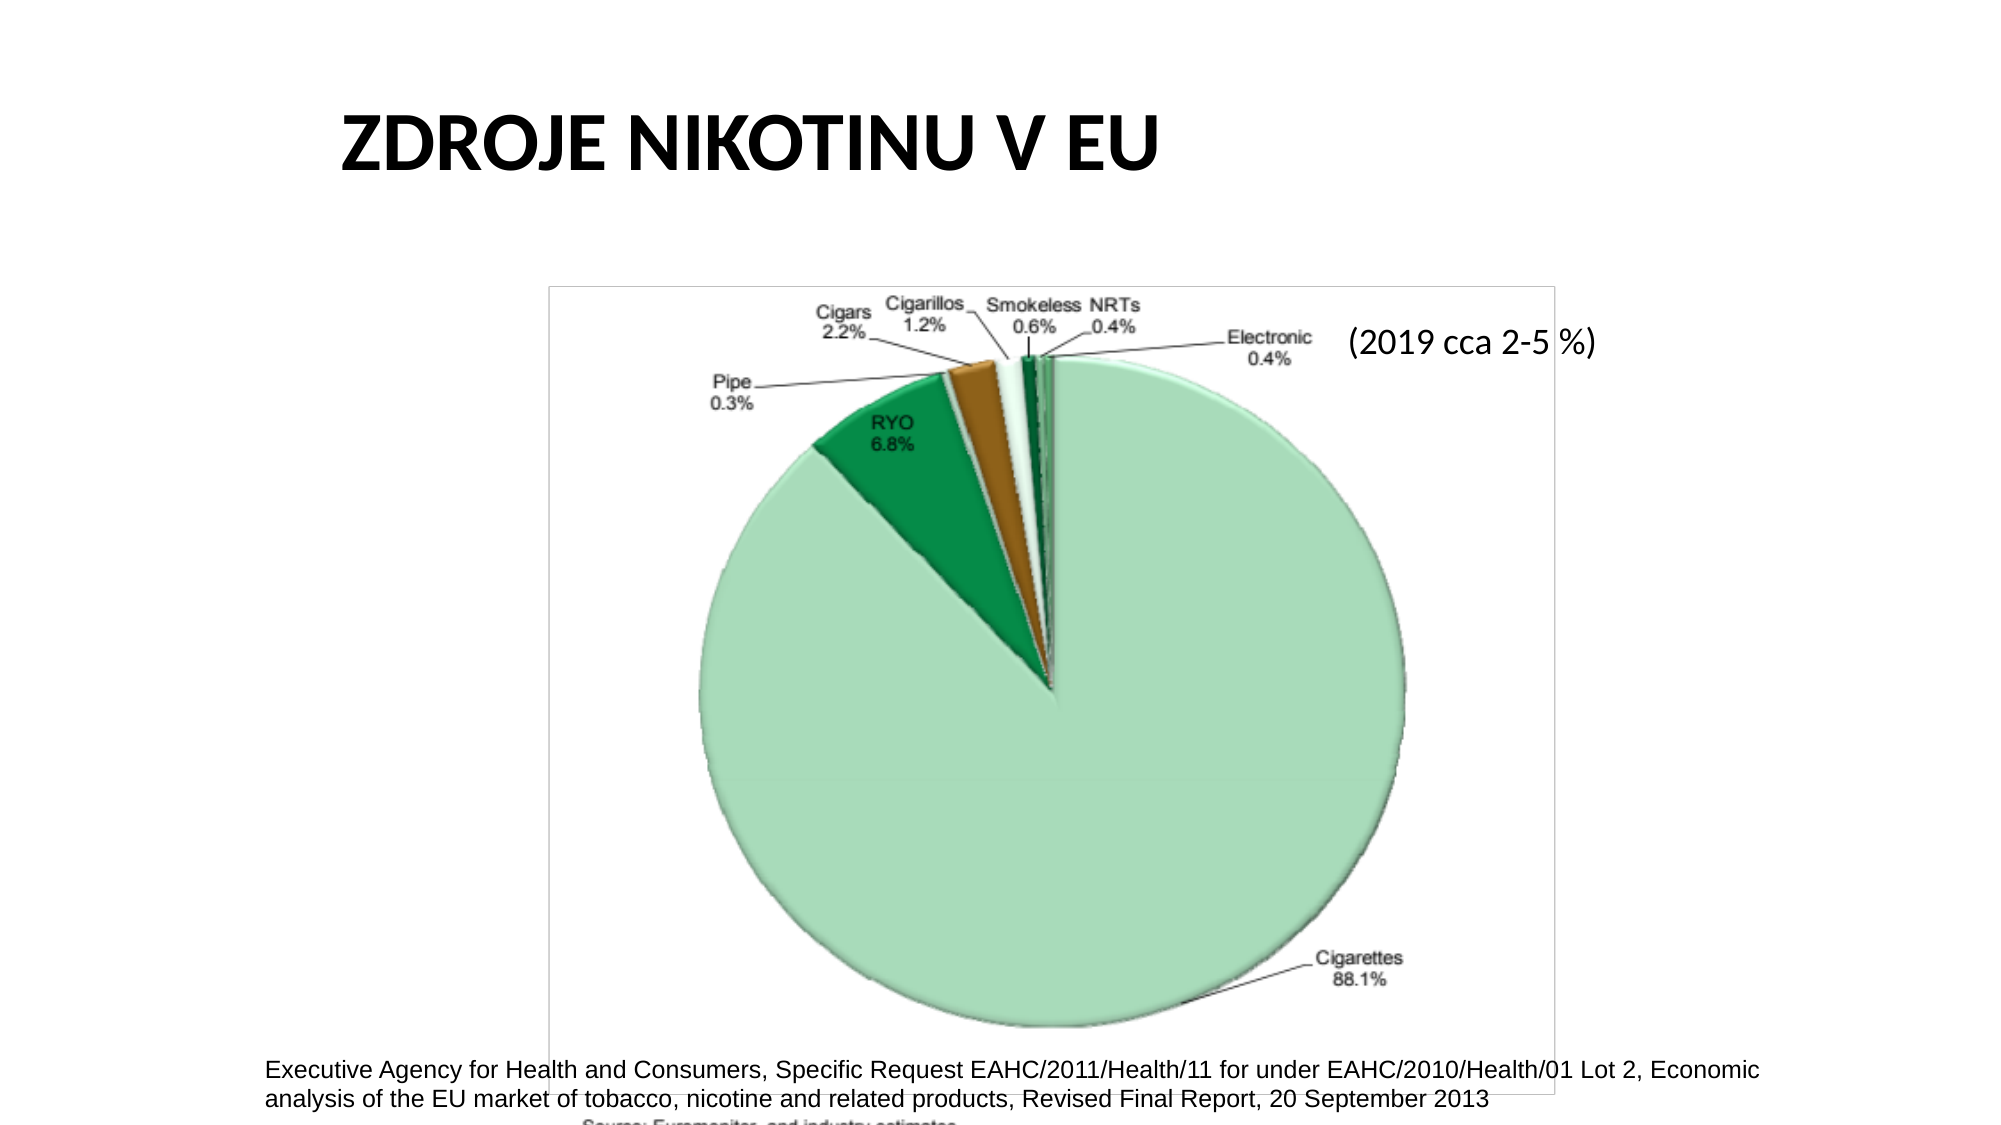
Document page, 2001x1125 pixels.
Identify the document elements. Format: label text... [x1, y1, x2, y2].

title ZDROJE NIKOTINU V EU [326, 90, 1677, 197]
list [213, 262, 1837, 1125]
